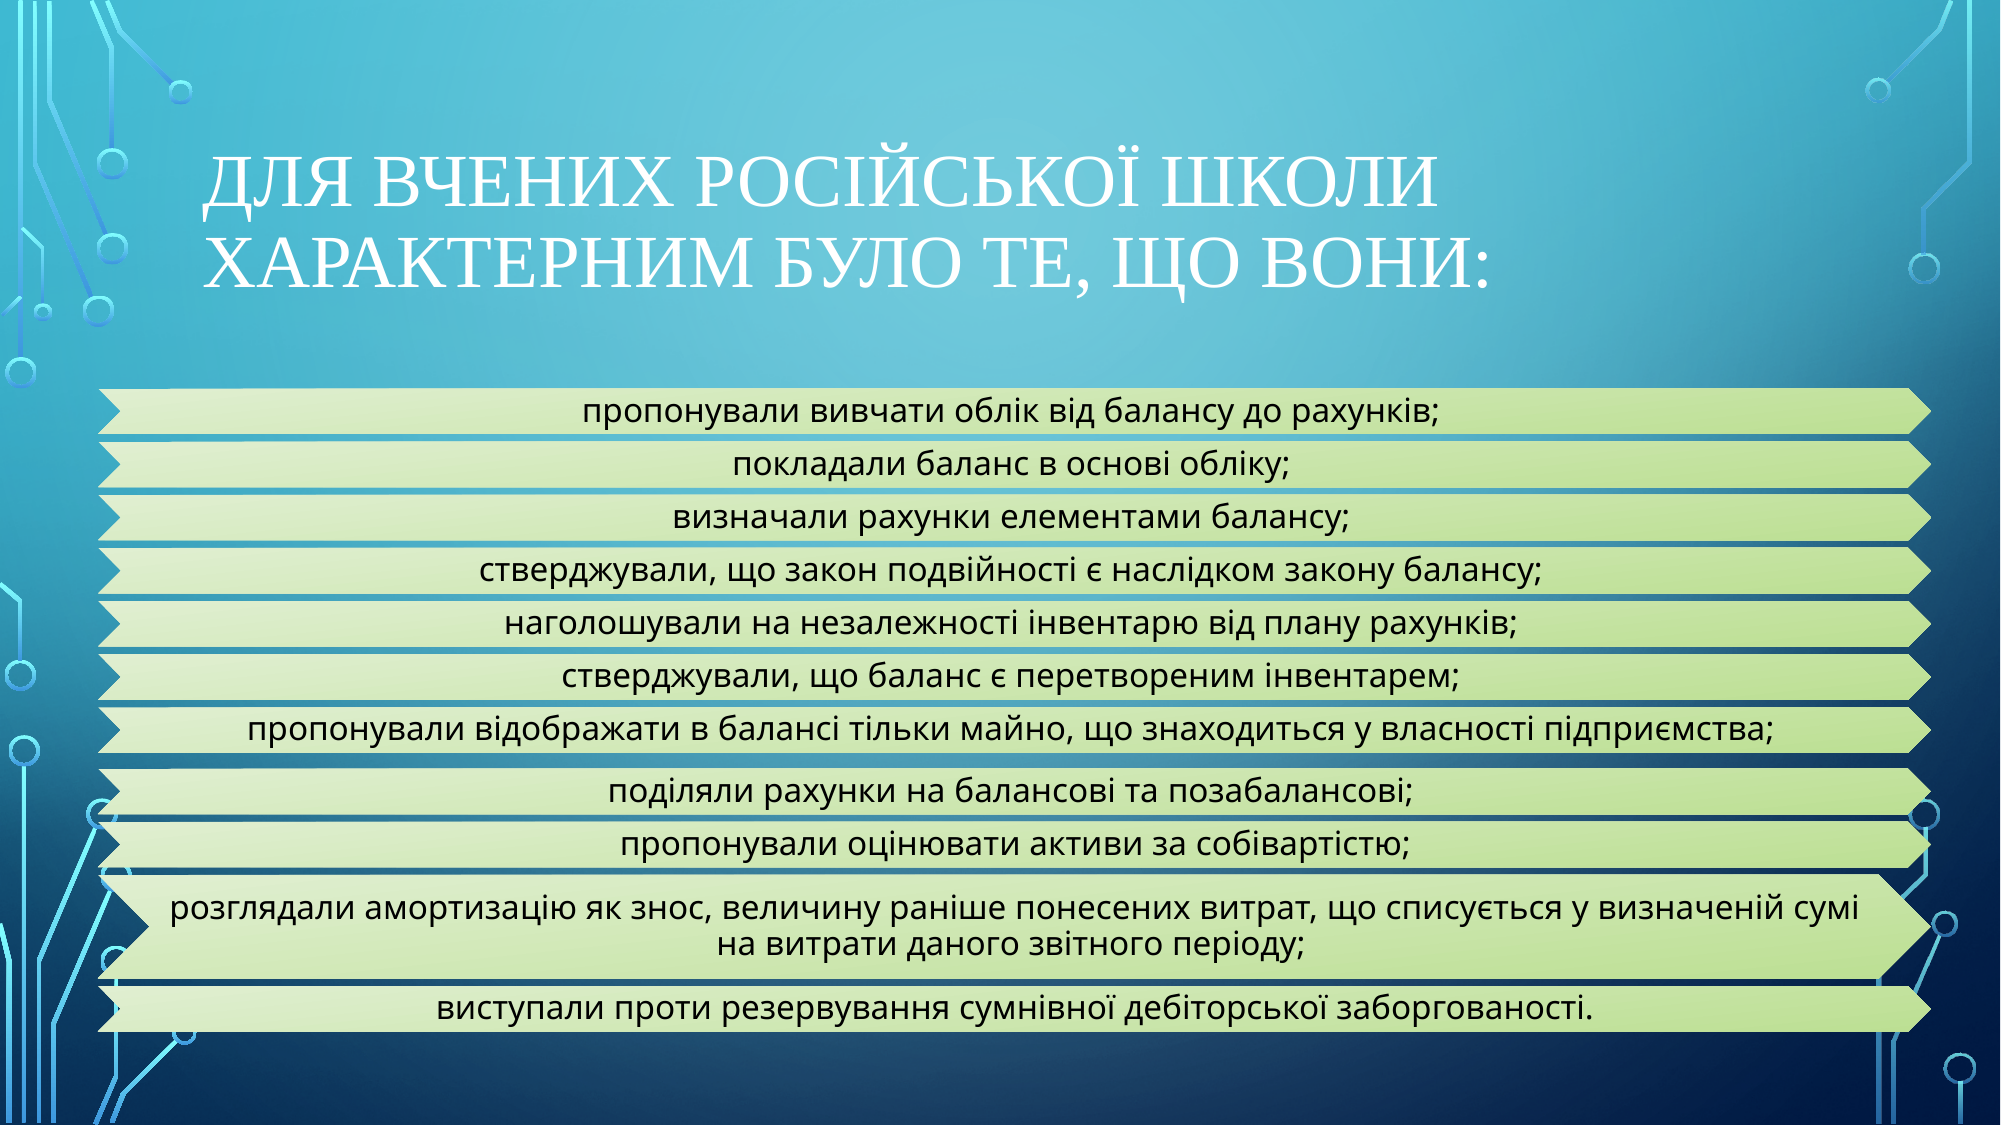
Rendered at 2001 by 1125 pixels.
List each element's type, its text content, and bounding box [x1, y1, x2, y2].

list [96, 320, 1932, 1108]
title Для вчених російської школи характерним було те, що вони: [187, 101, 1813, 320]
